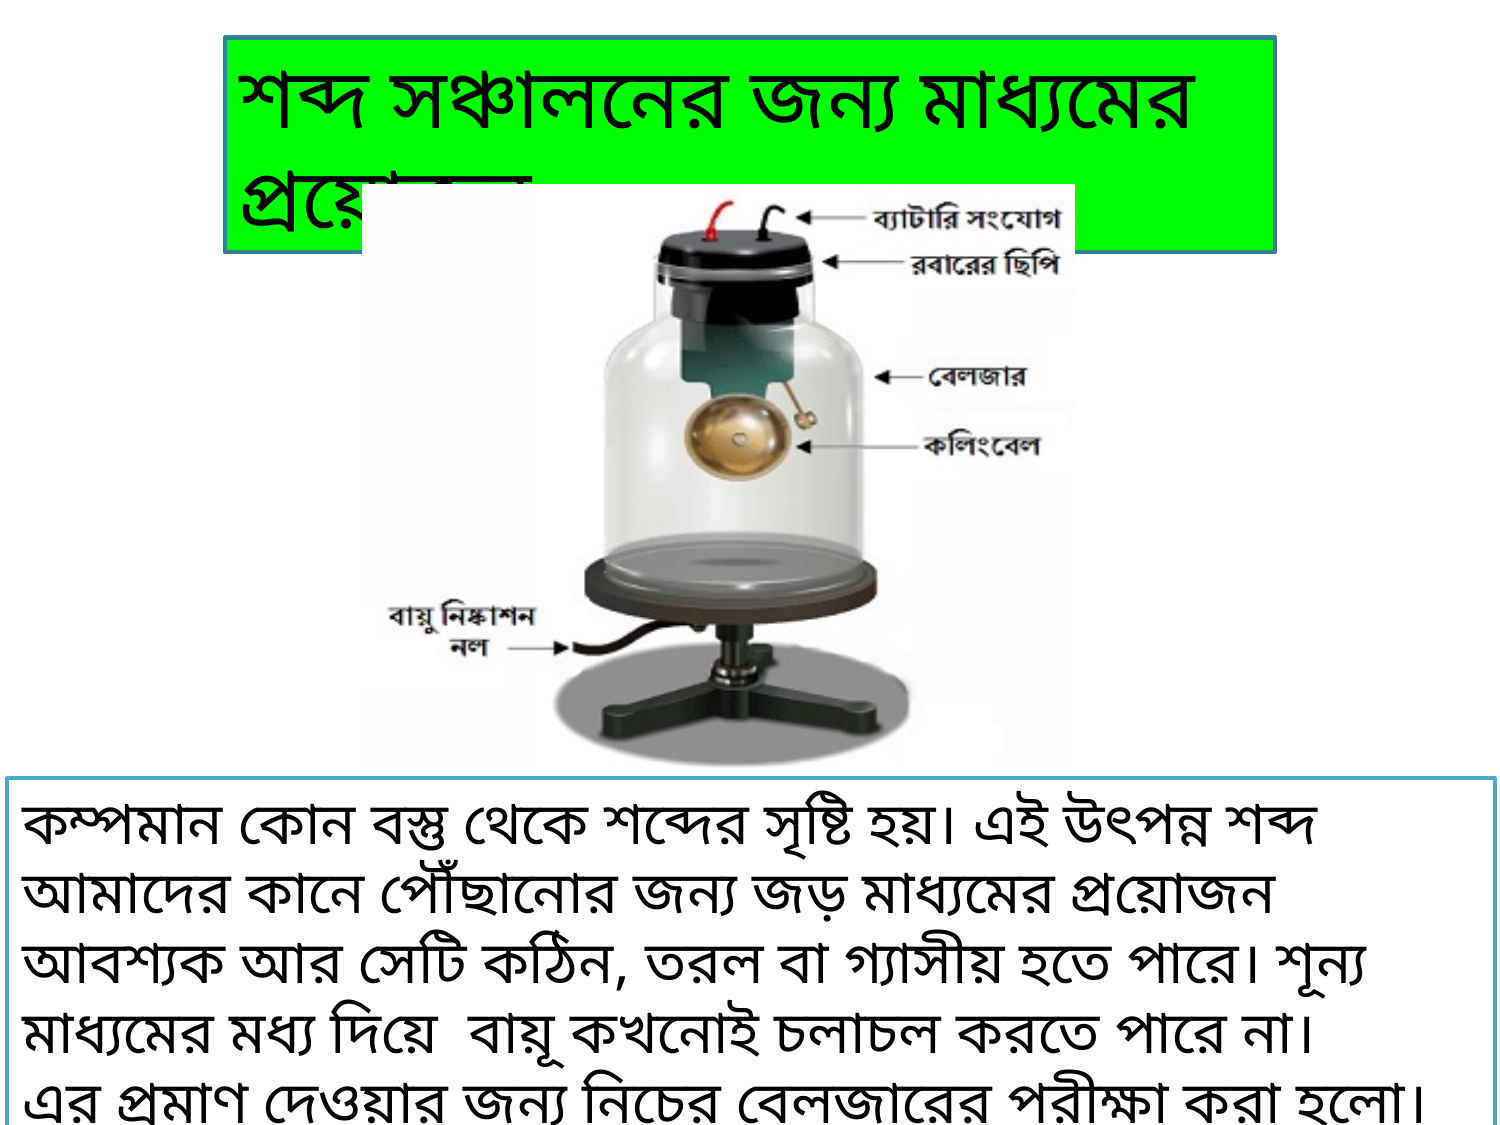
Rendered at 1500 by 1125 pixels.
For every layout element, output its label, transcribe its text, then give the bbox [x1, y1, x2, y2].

picture [362, 183, 1076, 770]
text_box কম্পমান কোন বস্তু থেকে শব্দের সৃষ্টি হয়। এই উৎপন্ন শব্দ আমাদের কানে পৌঁছানোর জন্য জড় মাধ্যমের প্রয়োজন আবশ্যক আর সেটি কঠিন, তরল বা গ্যাসীয় হতে পারে। শূন্য মাধ্যমের মধ্য দিয়ে বায়ূ কখনোই চলাচল করতে পারে না। এর প্রমাণ দেওয়ার জন্য নিচের বেলজারের পরীক্ষা করা হলো। [5, 776, 1497, 1125]
text_box শব্দ সঞ্চালনের জন্য মাধ্যমের প্রয়োজন [223, 35, 1277, 254]
